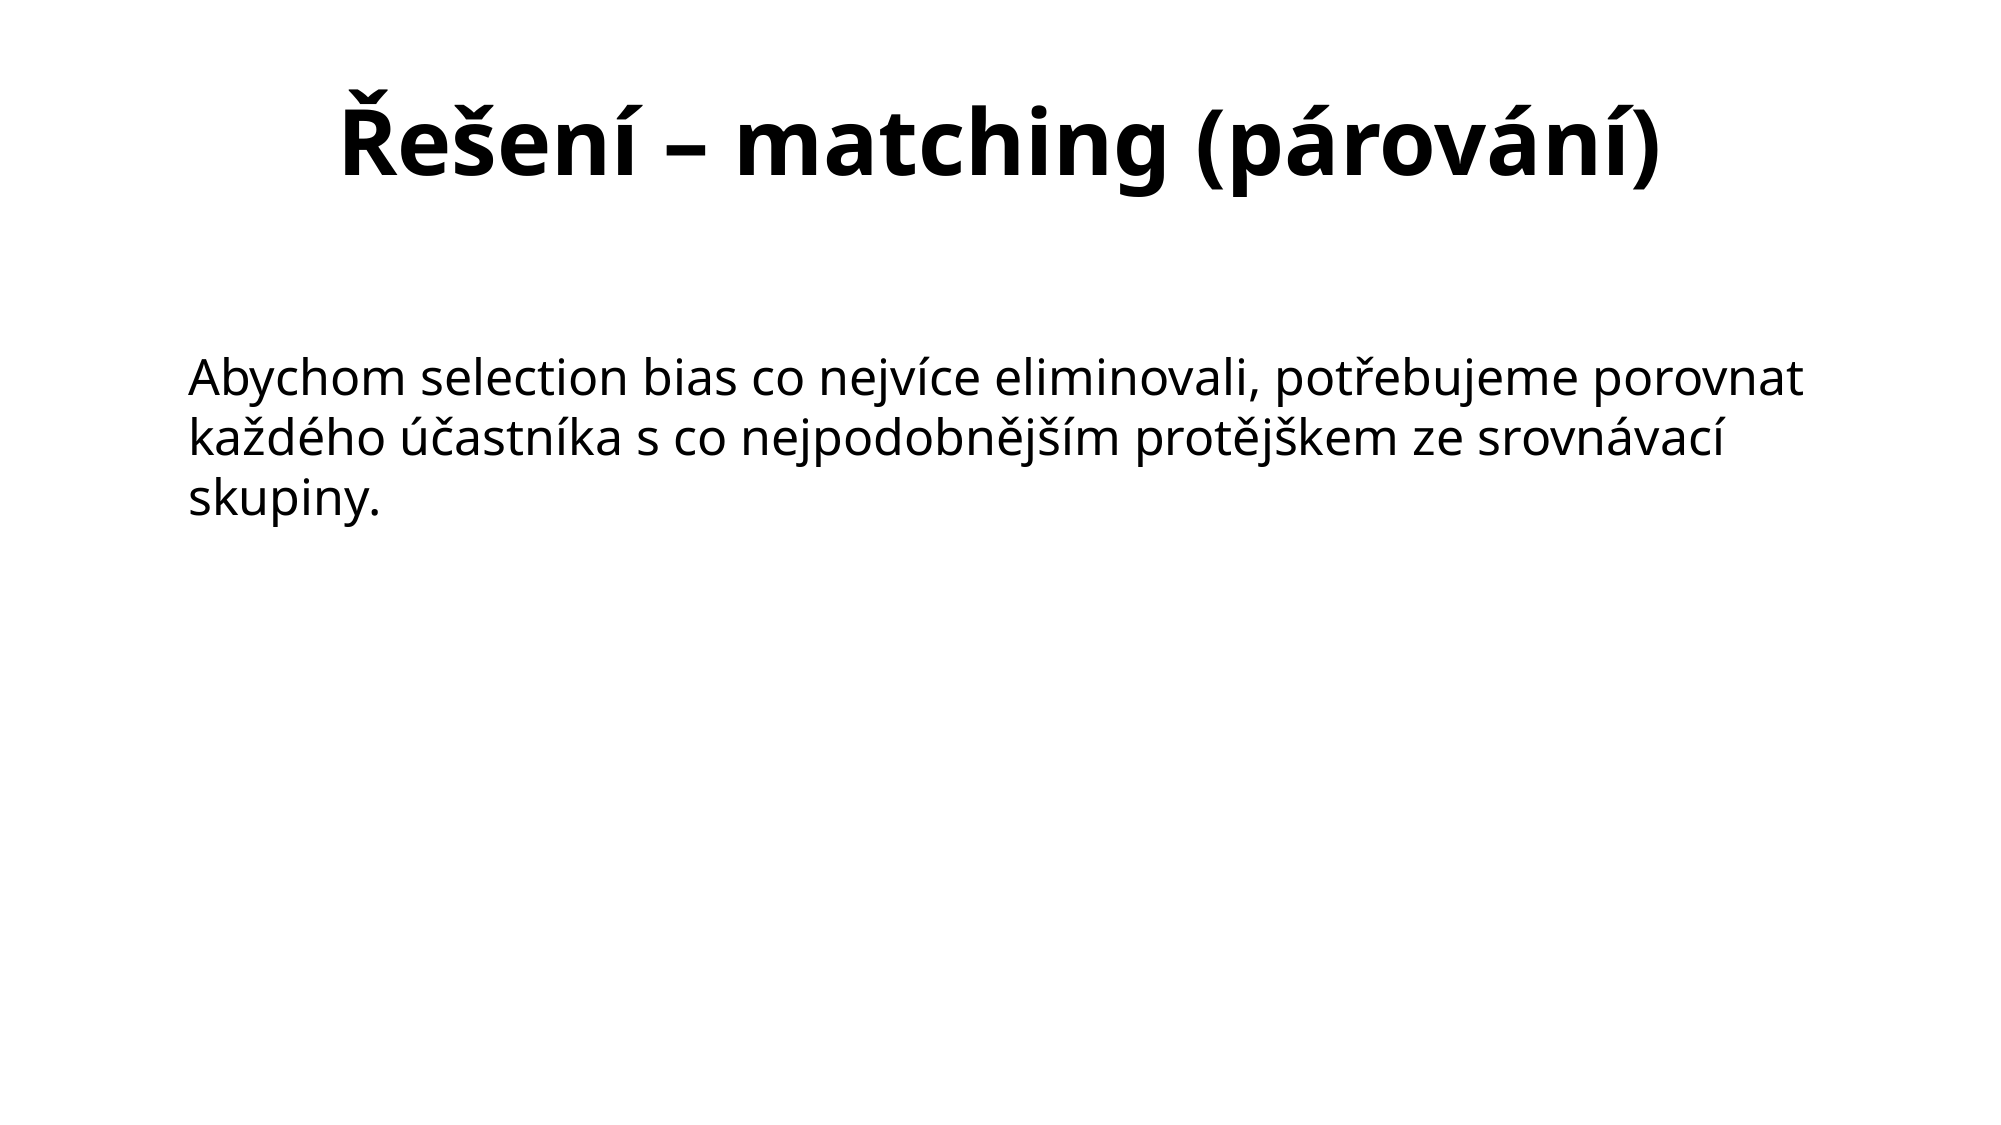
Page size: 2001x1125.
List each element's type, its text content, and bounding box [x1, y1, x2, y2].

list Abychom selection bias co nejvíce eliminovali, potřebujeme porovnat každého účastníka s co nejpodobnějším protějškem ze srovnávací skupiny. [173, 338, 1827, 1005]
title Řešení – matching (párování) [99, 45, 1900, 233]
